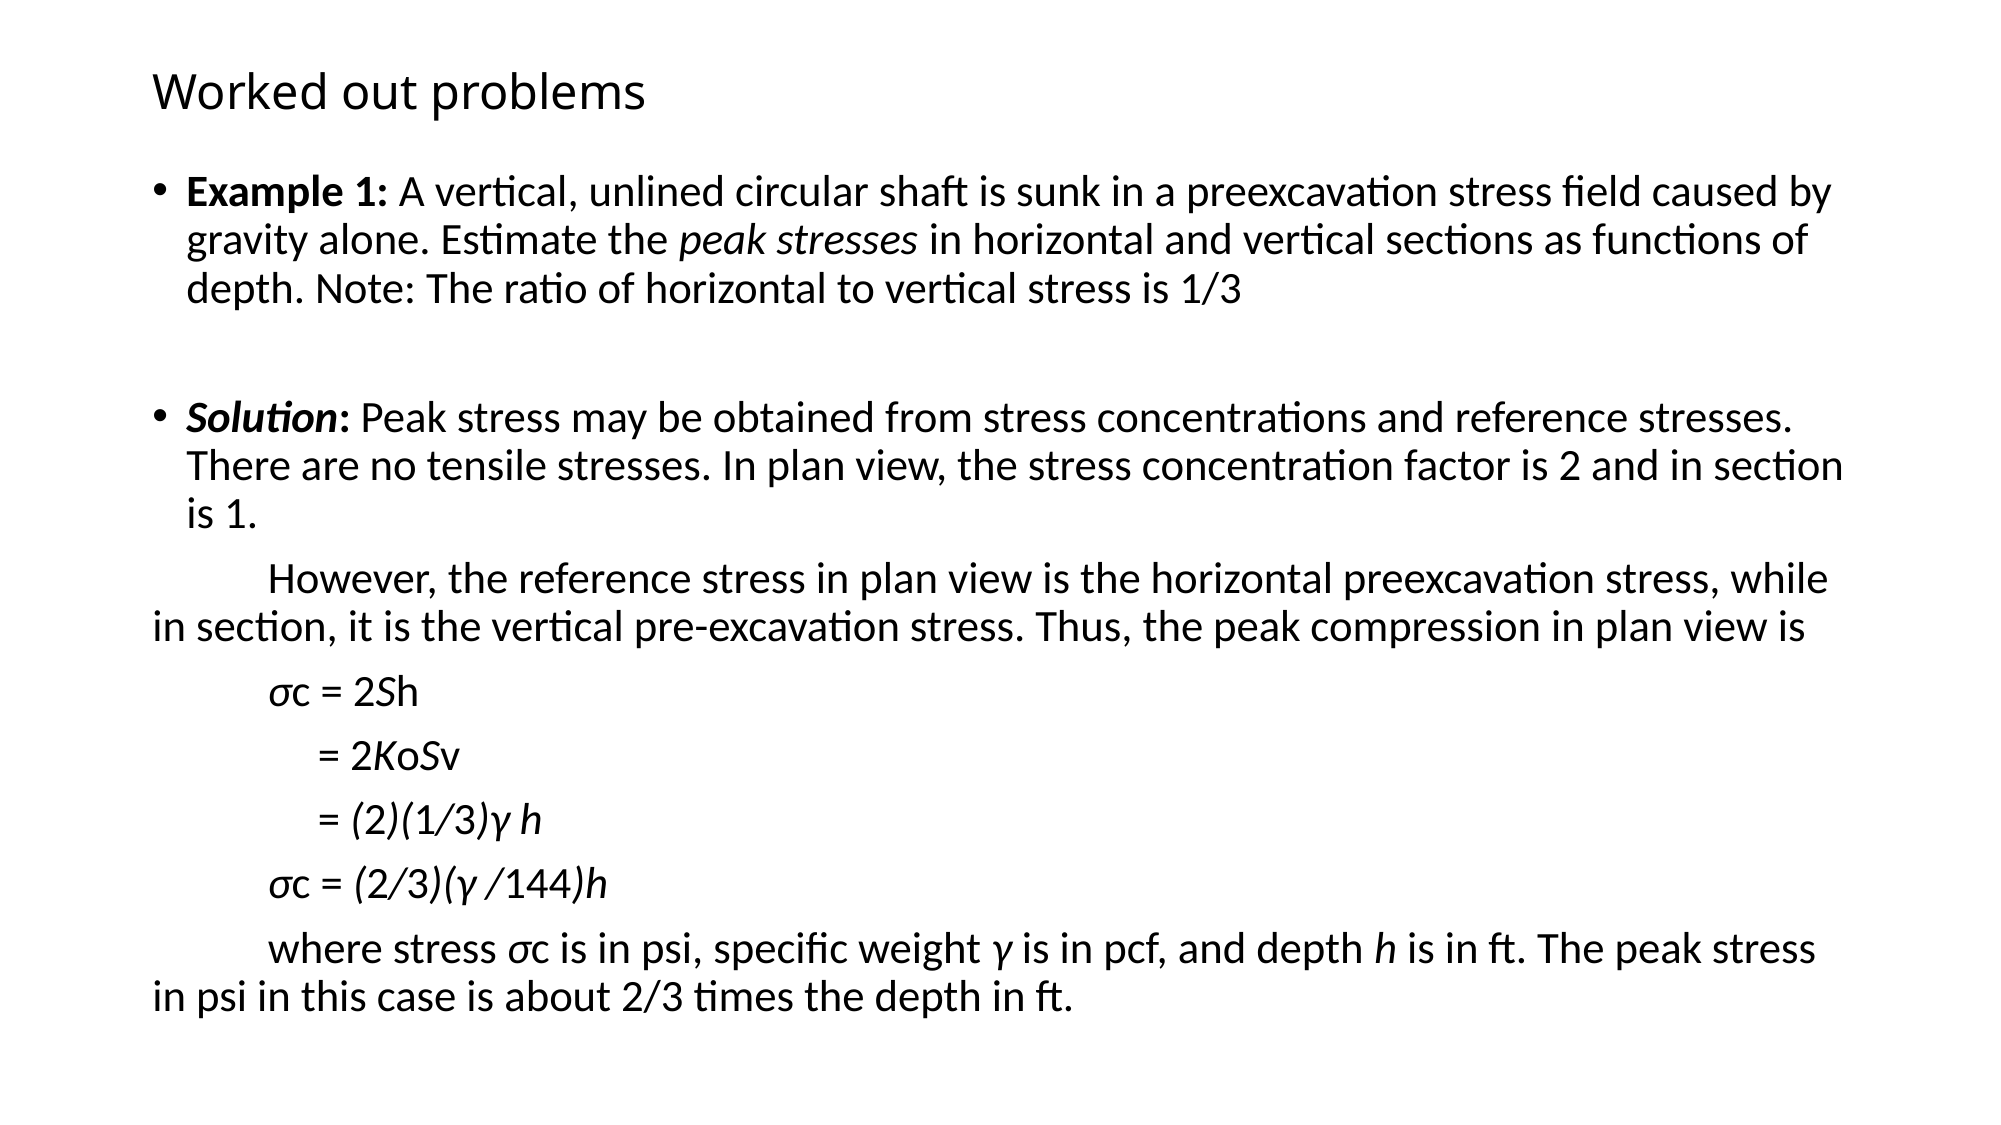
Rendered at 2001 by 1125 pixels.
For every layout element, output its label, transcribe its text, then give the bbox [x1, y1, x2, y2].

list Example 1: A vertical, unlined circular shaft is sunk in a preexcavation stress field caused by gravity alone. Estimate the peak stresses in horizontal and vertical sections as functions of depth. Note: The ratio of horizontal to vertical stress is 1/3 Solution: Peak stress may be obtained from stress concentrations and reference stresses. There are no tensile stresses. In plan view, the stress concentration factor is 2 and in section is 1. However, the reference stress in plan view is the horizontal preexcavation stress, while in section, it is the vertical pre-excavation stress. Thus, the peak compression in plan view is σc = 2Sh = 2KoSv = (2)(1/3)γ h σc = (2/3)(γ /144)h where stress σc is in psi, specific weight γ is in pcf, and depth h is in ft. The peak stress in psi in this case is about 2/3 times the depth in ft. [137, 160, 1863, 1078]
title Worked out problems [137, 59, 1863, 128]
